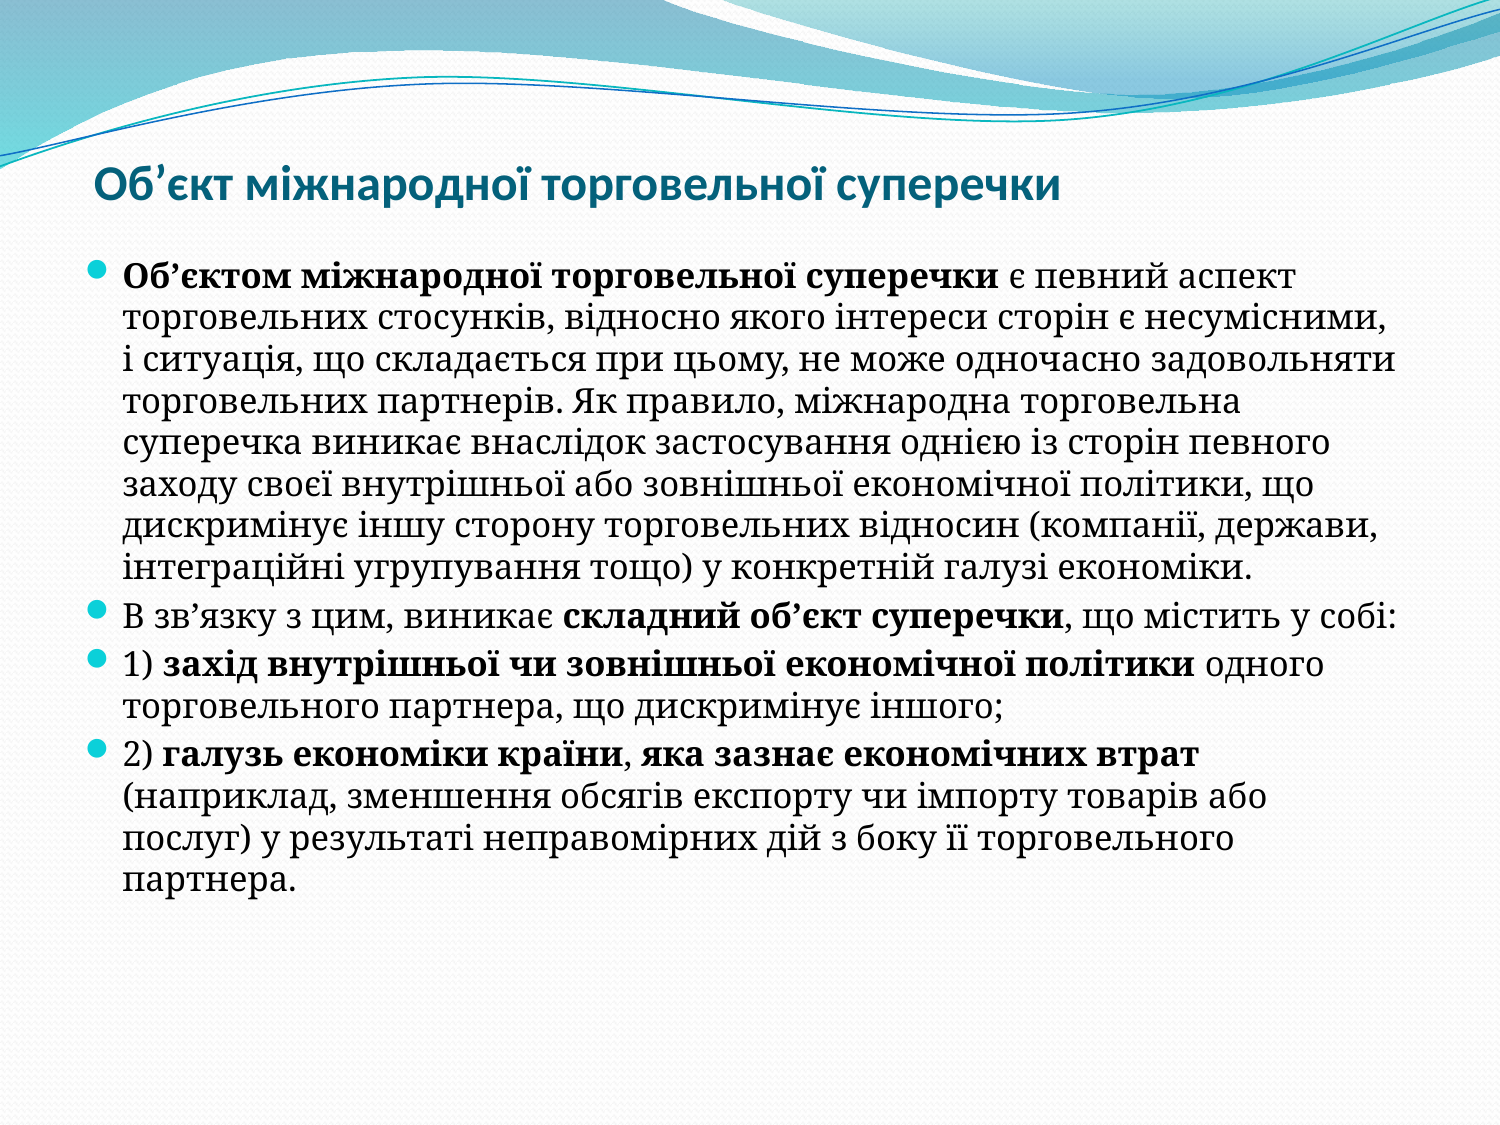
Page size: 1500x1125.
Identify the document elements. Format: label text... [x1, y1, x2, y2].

list Об’єктом міжнародної торговельної суперечки є певний аспект торговельних стосунків, відносно якого інтереси сторін є несумісними, і ситуація, що складається при цьому, не може одночасно задовольняти торговельних партнерів. Як правило, міжнародна торговельна суперечка виникає внаслідок застосування однією із сторін певного заходу своєї внутрішньої або зовнішньої економічної політики, що дискримінує іншу сторону торговельних відносин (компанії, держави, інтеграційні угрупування тощо) у конкретній галузі економіки. В зв’язку з цим, виникає складний об’єкт суперечки, що містить у собі: 1) захід внутрішньої чи зовнішньої економічної політики одного торговельного партнера, що дискримінує іншого; 2) галузь економіки країни, яка зазнає економічних втрат (наприклад, зменшення обсягів експорту чи імпорту товарів або послуг) у результаті неправомірних дій з боку її торговельного партнера. [70, 246, 1421, 989]
title Об’єкт міжнародної торговельної суперечки [93, 105, 1444, 211]
